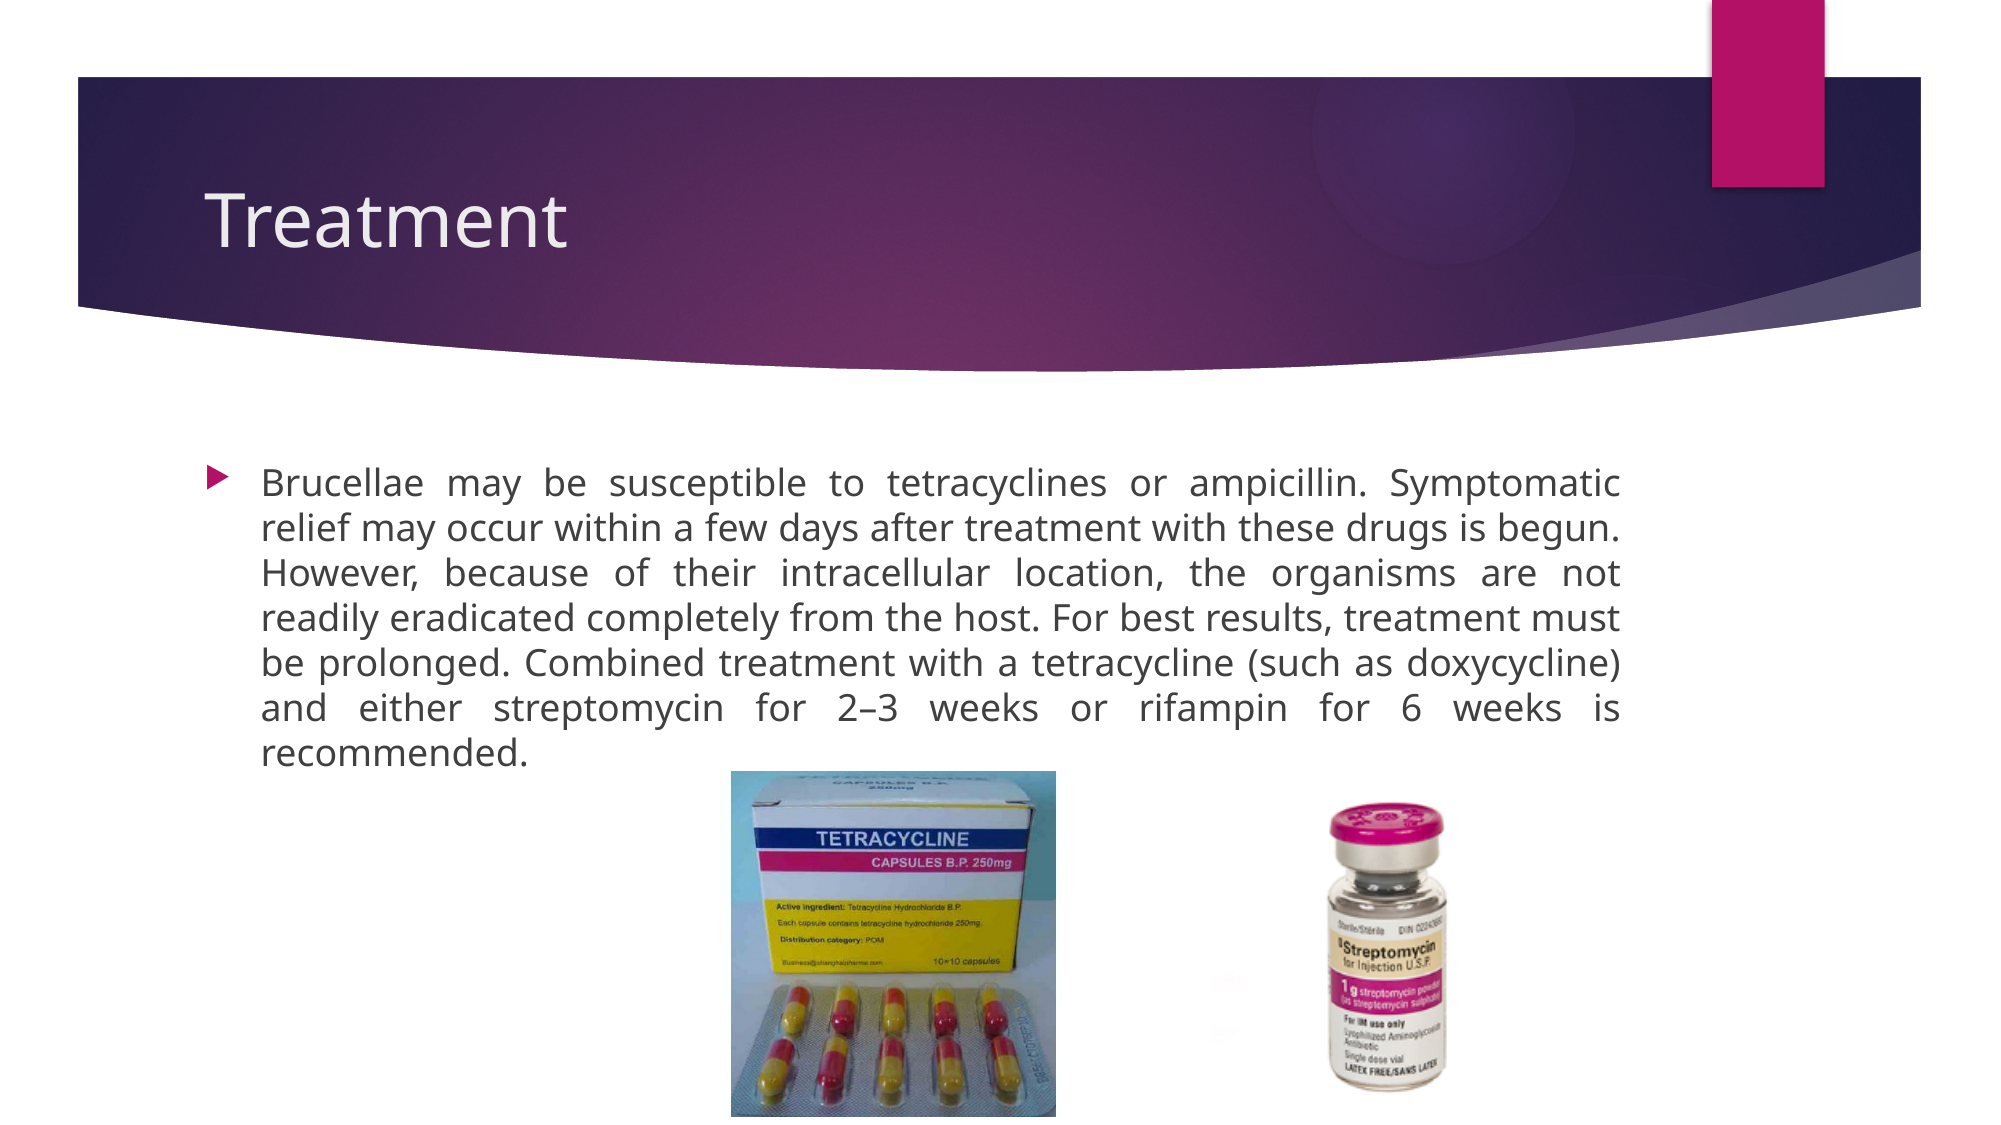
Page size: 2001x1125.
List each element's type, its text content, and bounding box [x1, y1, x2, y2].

list Brucellae may be susceptible to tetracyclines or ampicillin. Symptomatic relief may occur within a few days after treatment with these drugs is begun. However, because of their intracellular location, the organisms are not readily eradicated completely from the host. For best results, treatment must be prolonged. Combined treatment with a tetracycline (such as doxycycline) and either streptomycin for 2–3 weeks or rifampin for 6 weeks is recommended. [189, 385, 1638, 988]
title Treatment [189, 159, 1627, 276]
picture [720, 771, 1066, 1117]
picture [1210, 771, 1564, 1124]
